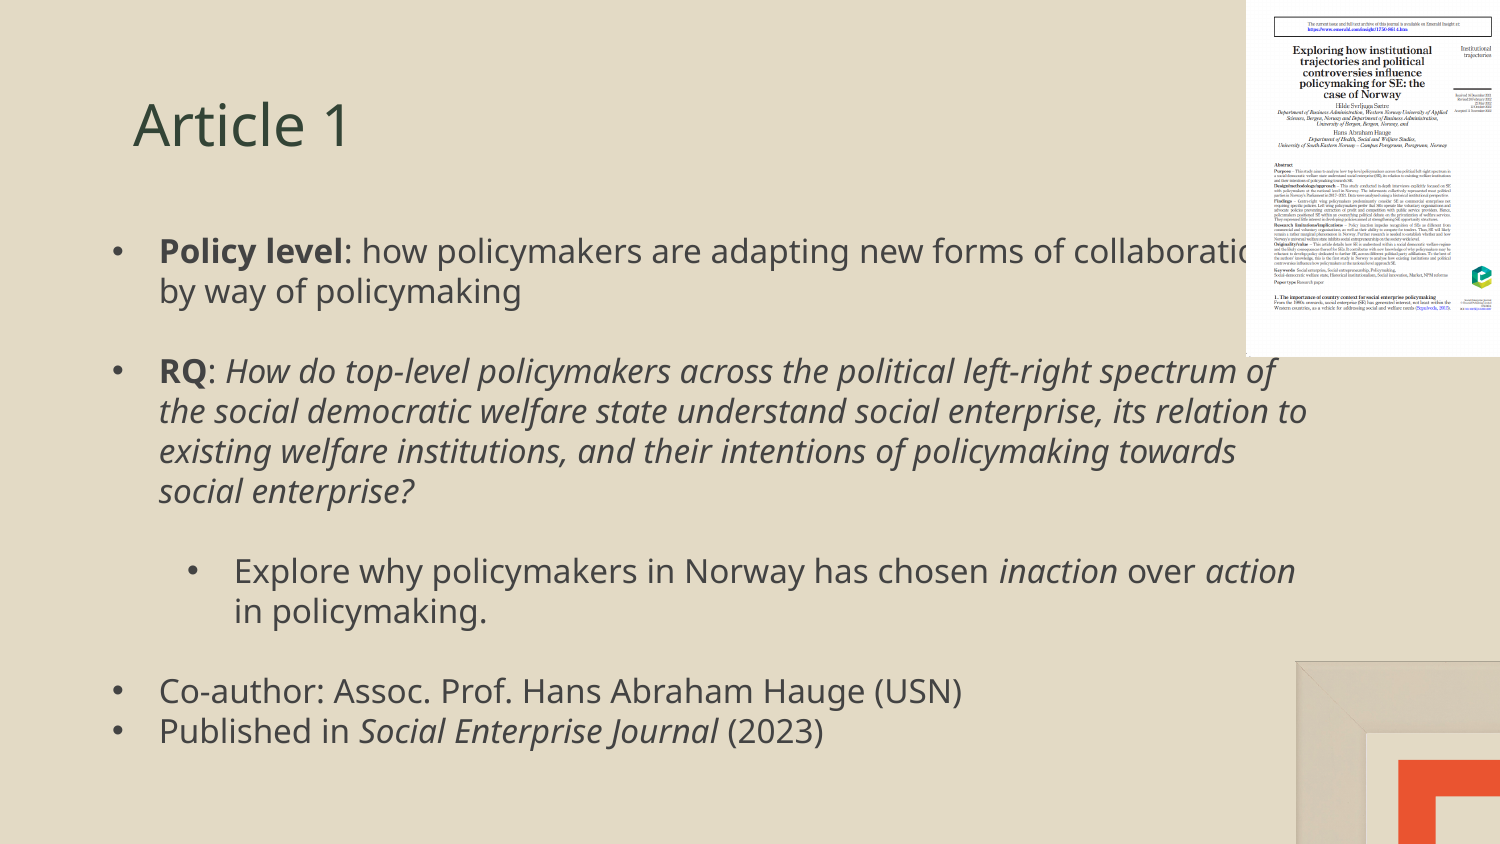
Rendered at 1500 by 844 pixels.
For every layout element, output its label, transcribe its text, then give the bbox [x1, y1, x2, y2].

picture [1245, 0, 1500, 357]
list Policy level: how policymakers are adapting new forms of collaboration by way of policymaking RQ: How do top-level policymakers across the political left-right spectrum of the social democratic welfare state understand social enterprise, its relation to existing welfare institutions, and their intentions of policymaking towards social enterprise? Explore why policymakers in Norway has chosen inaction over action in policymaking. Co-author: Assoc. Prof. Hans Abraham Hauge (USN) Published in Social Enterprise Journal (2023) [72, 175, 1336, 742]
title Article 1 [118, 72, 1240, 167]
picture [1295, 659, 1500, 844]
